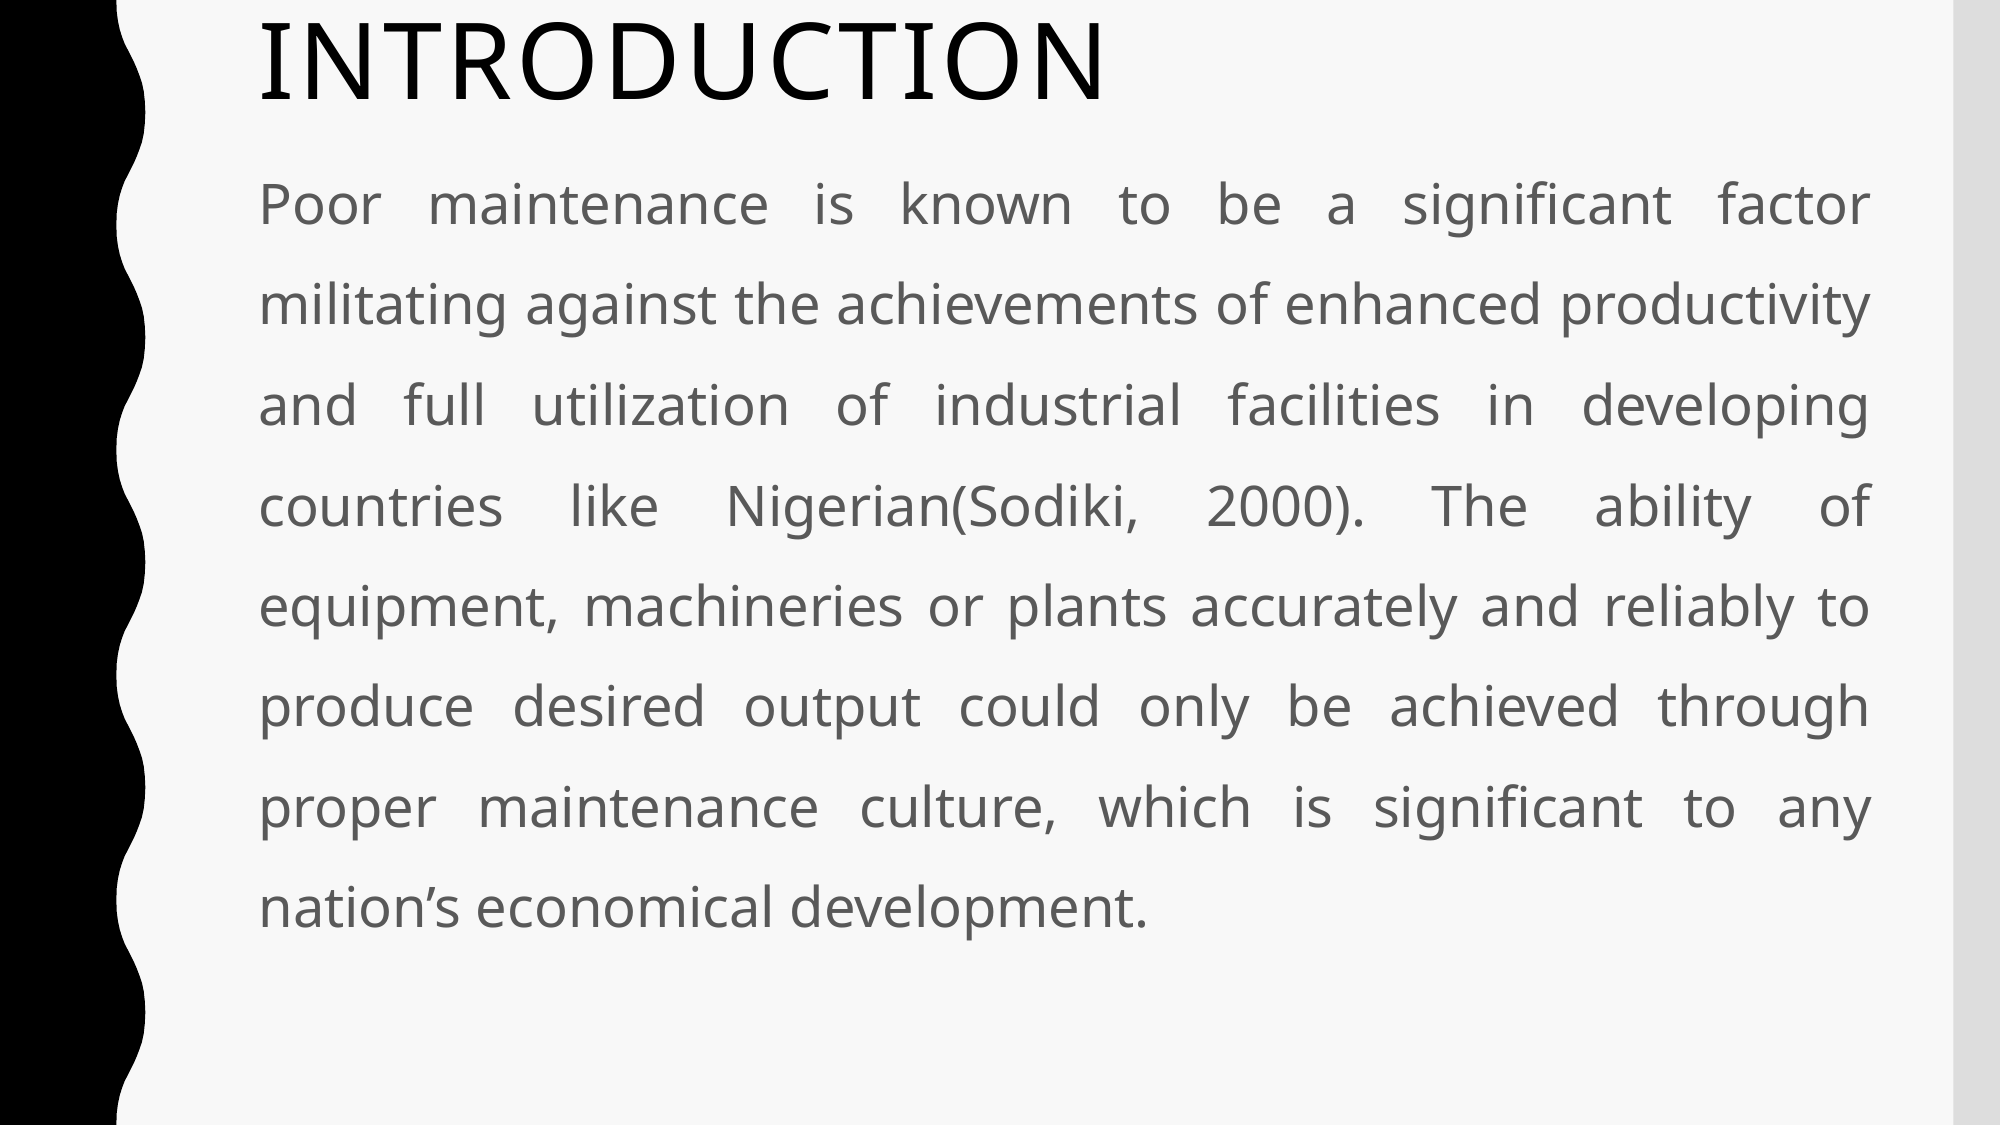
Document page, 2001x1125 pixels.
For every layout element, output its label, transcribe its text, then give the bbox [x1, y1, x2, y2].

list Poor maintenance is known to be a significant factor militating against the achievements of enhanced productivity and full utilization of industrial facilities in developing countries like Nigerian(Sodiki, 2000). The ability of equipment, machineries or plants accurately and reliably to produce desired output could only be achieved through proper maintenance culture, which is significant to any nation’s economical development. [243, 127, 1887, 950]
title INTRODUCTION [243, 0, 1887, 127]
